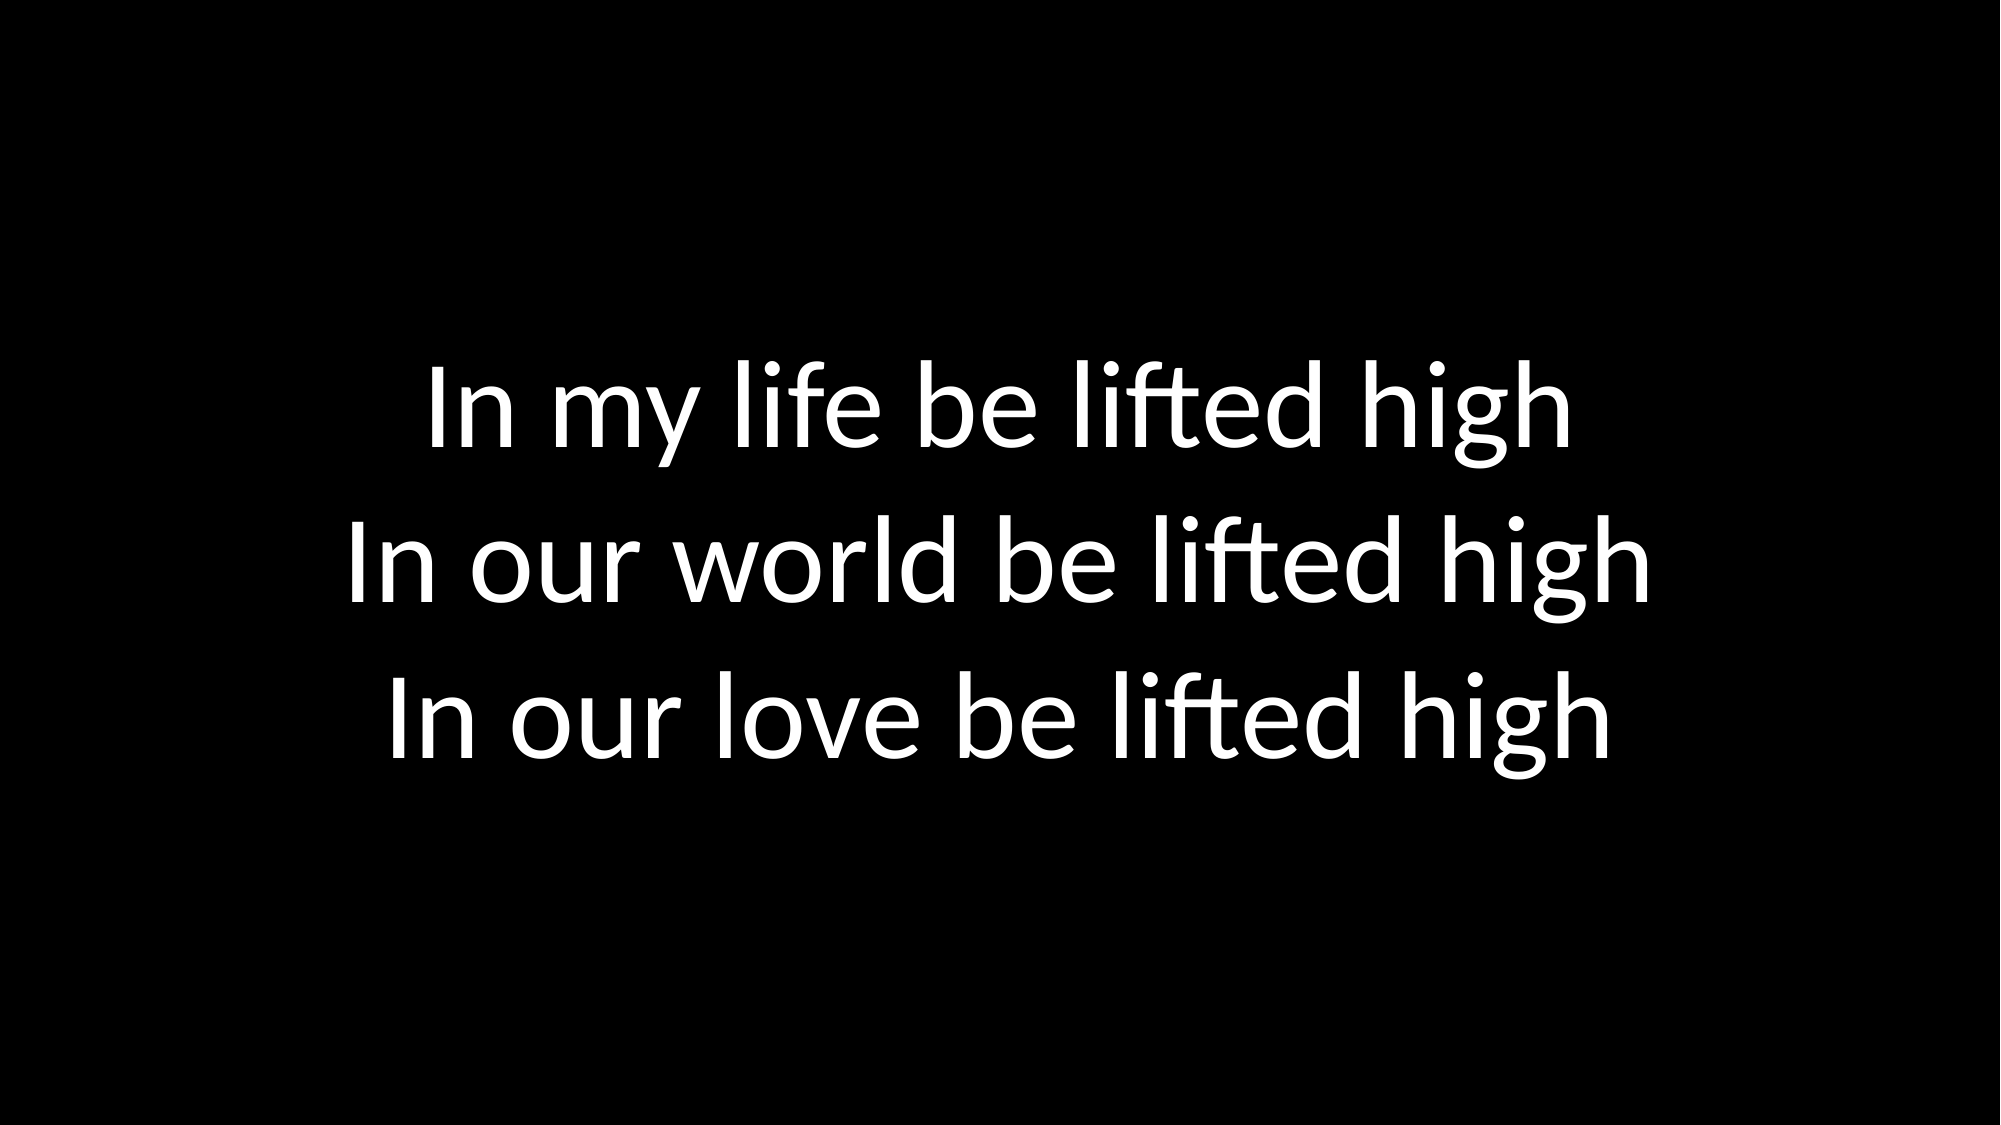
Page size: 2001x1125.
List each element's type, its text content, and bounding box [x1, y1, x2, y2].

list In my life be lifted high In our world be lifted high In our love be lifted high [0, 0, 2000, 1125]
